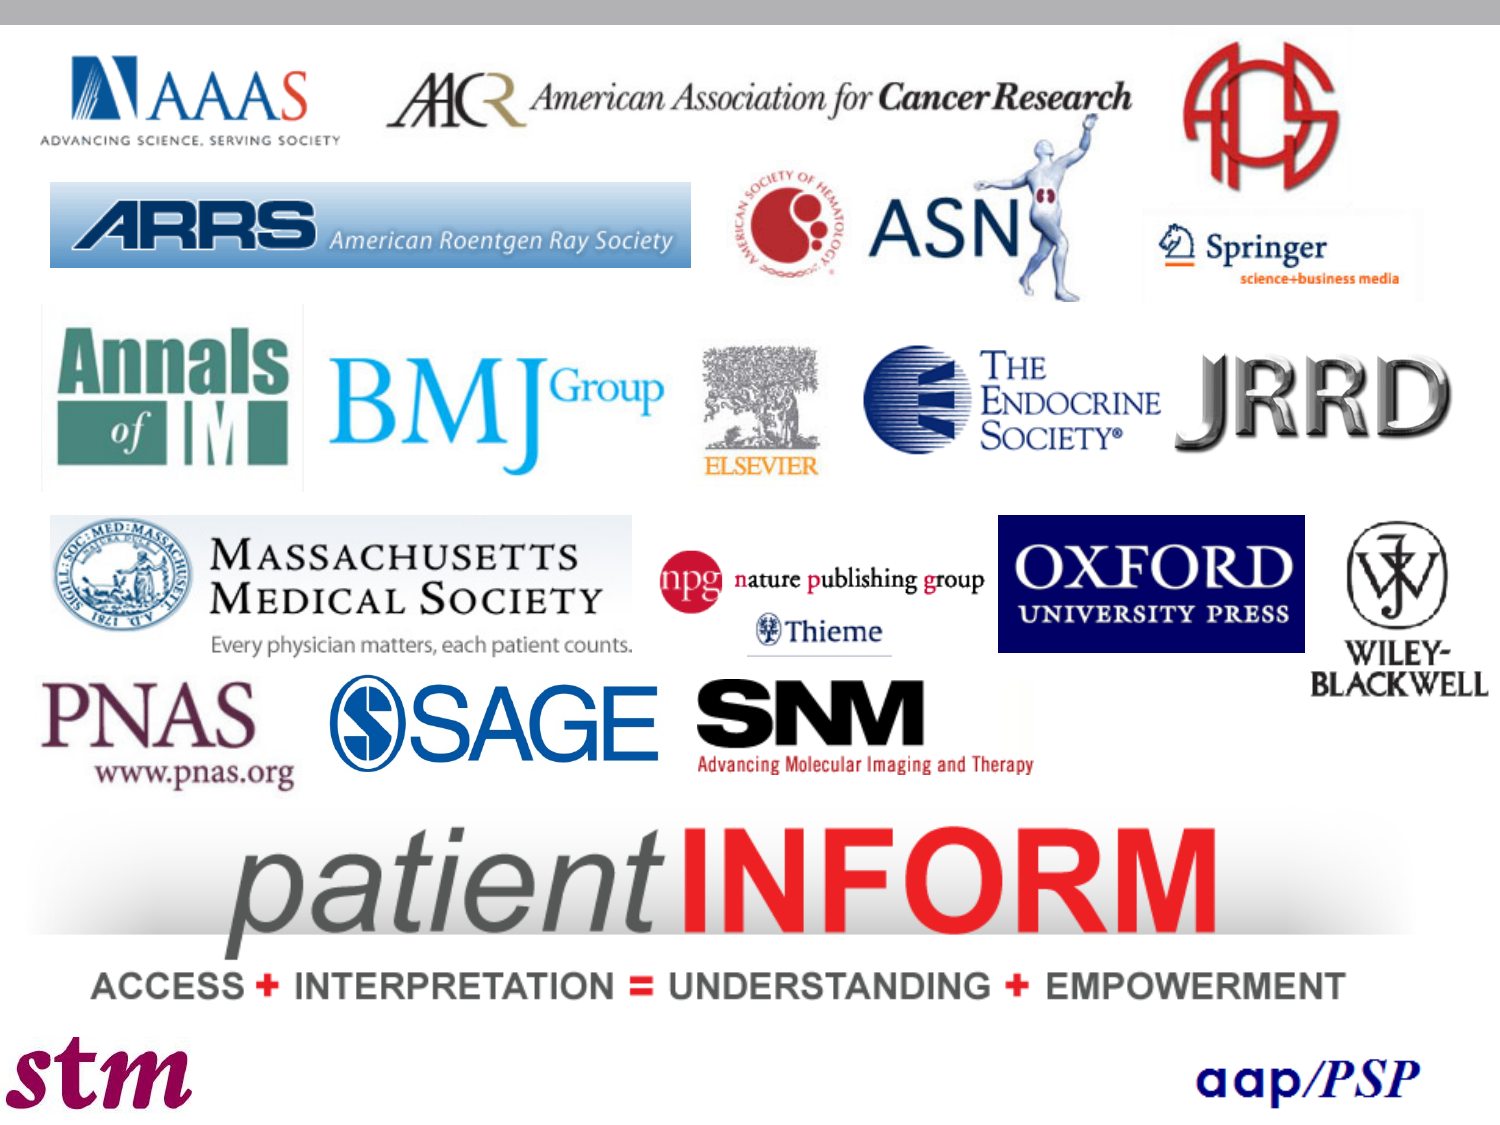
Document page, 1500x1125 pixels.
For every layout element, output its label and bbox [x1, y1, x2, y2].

picture [370, 61, 1152, 302]
picture [322, 349, 680, 485]
picture [690, 337, 831, 487]
picture [41, 303, 304, 492]
picture [0, 1037, 192, 1118]
picture [726, 160, 855, 290]
picture [25, 806, 1417, 1012]
picture [50, 514, 633, 660]
picture [324, 670, 663, 776]
picture [1153, 1039, 1459, 1118]
picture [25, 48, 348, 162]
picture [697, 679, 1034, 776]
picture [35, 674, 302, 799]
picture [49, 182, 692, 268]
picture [1141, 26, 1424, 303]
picture [649, 514, 1495, 703]
picture [855, 337, 1459, 467]
